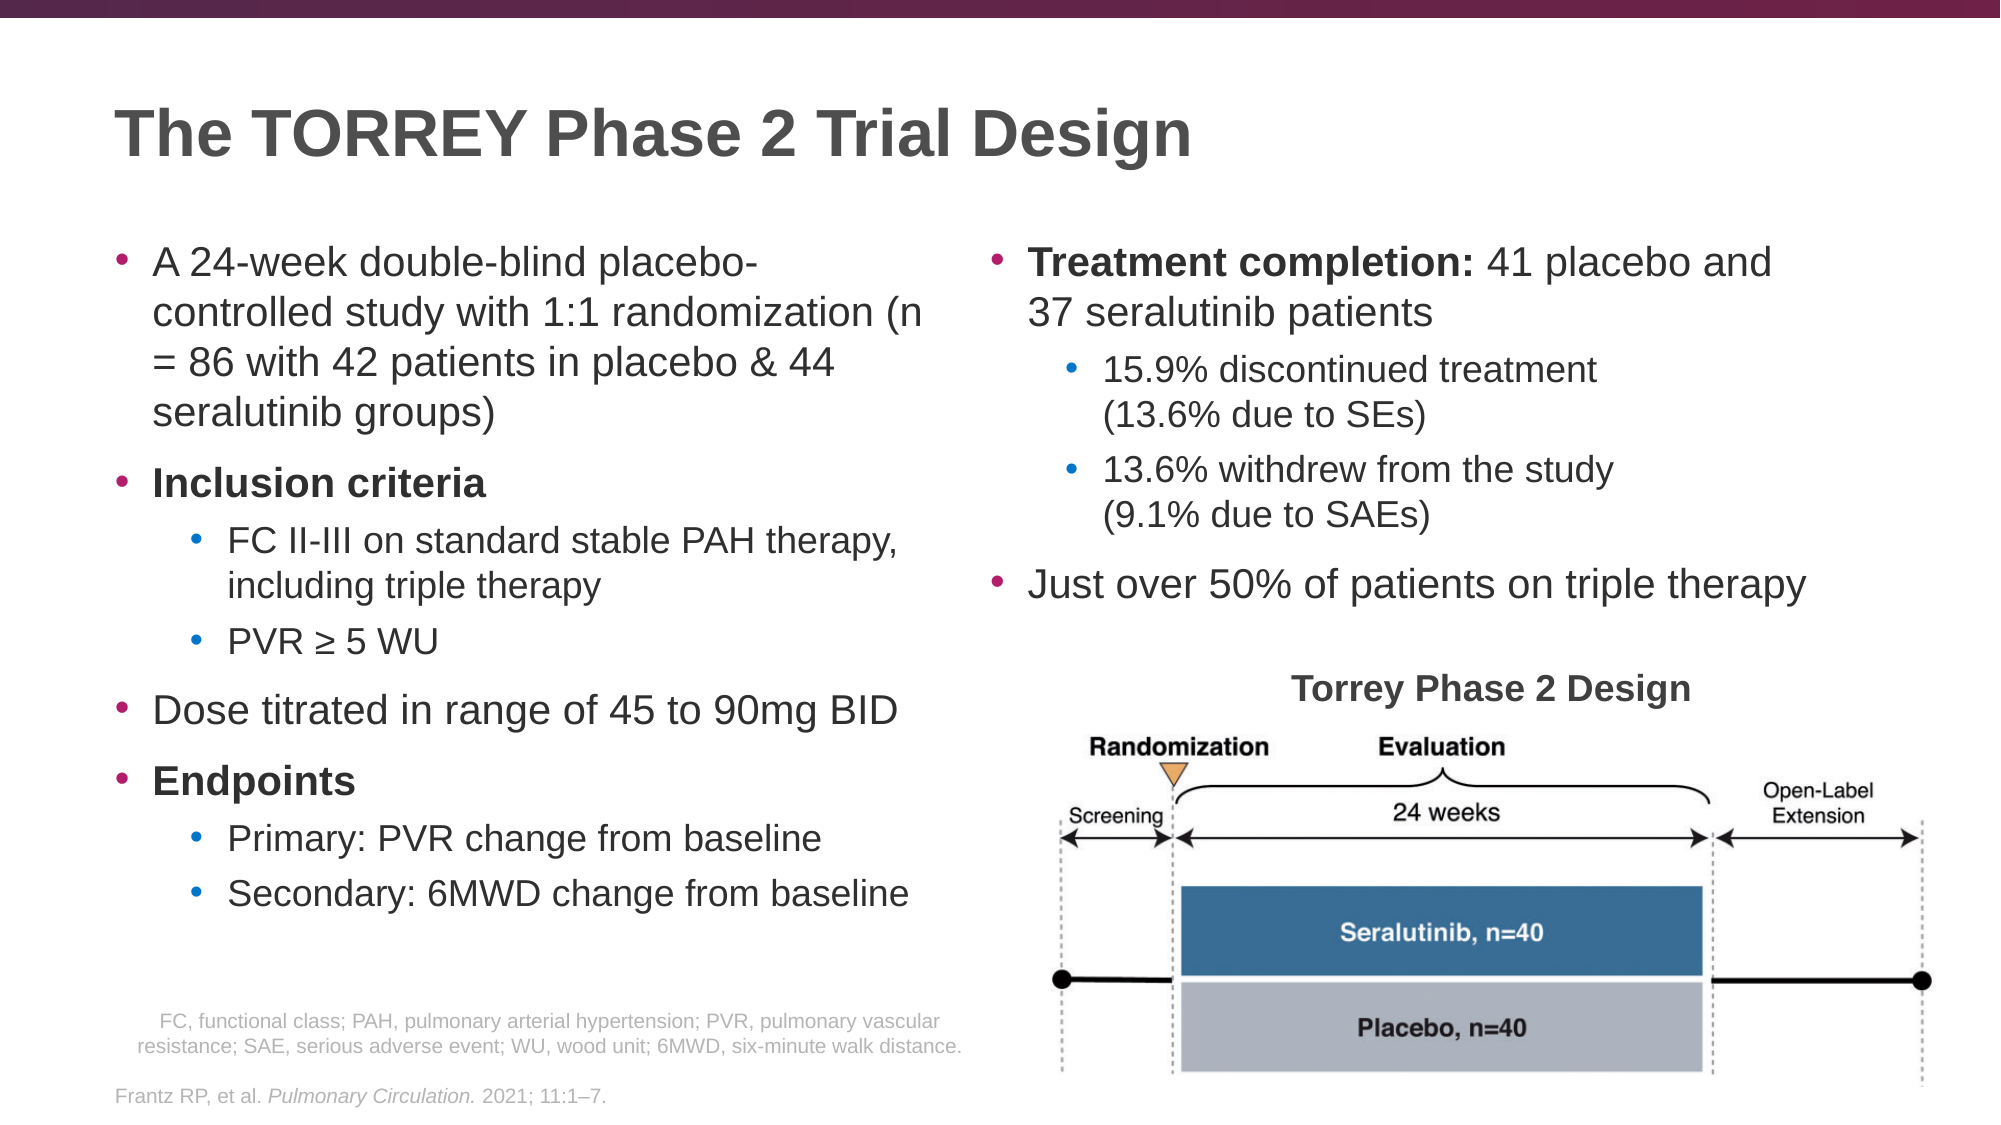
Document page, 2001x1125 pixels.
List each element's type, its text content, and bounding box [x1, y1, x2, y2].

title The TORREY Phase 2 Trial Design [99, 32, 1863, 228]
text_box Torrey Phase 2 Design [1276, 657, 1707, 717]
list Treatment completion: 41 placebo and 37 seralutinib patients 15.9% discontinued treatment (13.6% due to SEs) 13.6% withdrew from the study (9.1% due to SAEs) Just over 50% of patients on triple therapy [975, 227, 1825, 995]
picture [1049, 734, 1934, 1090]
list A 24-week double-blind placebo-controlled study with 1:1 randomization (n = 86 with 42 patients in placebo & 44 seralutinib groups) Inclusion criteria FC II-III on standard stable PAH therapy, including triple therapy PVR ≥ 5 WU Dose titrated in range of 45 to 90mg BID Endpoints Primary: PVR change from baseline Secondary: 6MWD change from baseline [99, 227, 950, 995]
footer FC, functional class; PAH, pulmonary arterial hypertension; PVR, pulmonary vascular resistance; SAE, serious adverse event; WU, wood unit; 6MWD, six-minute walk distance. Frantz RP, et al. Pulmonary Circulation. 2021; 11:1–7. [99, 1042, 1000, 1116]
